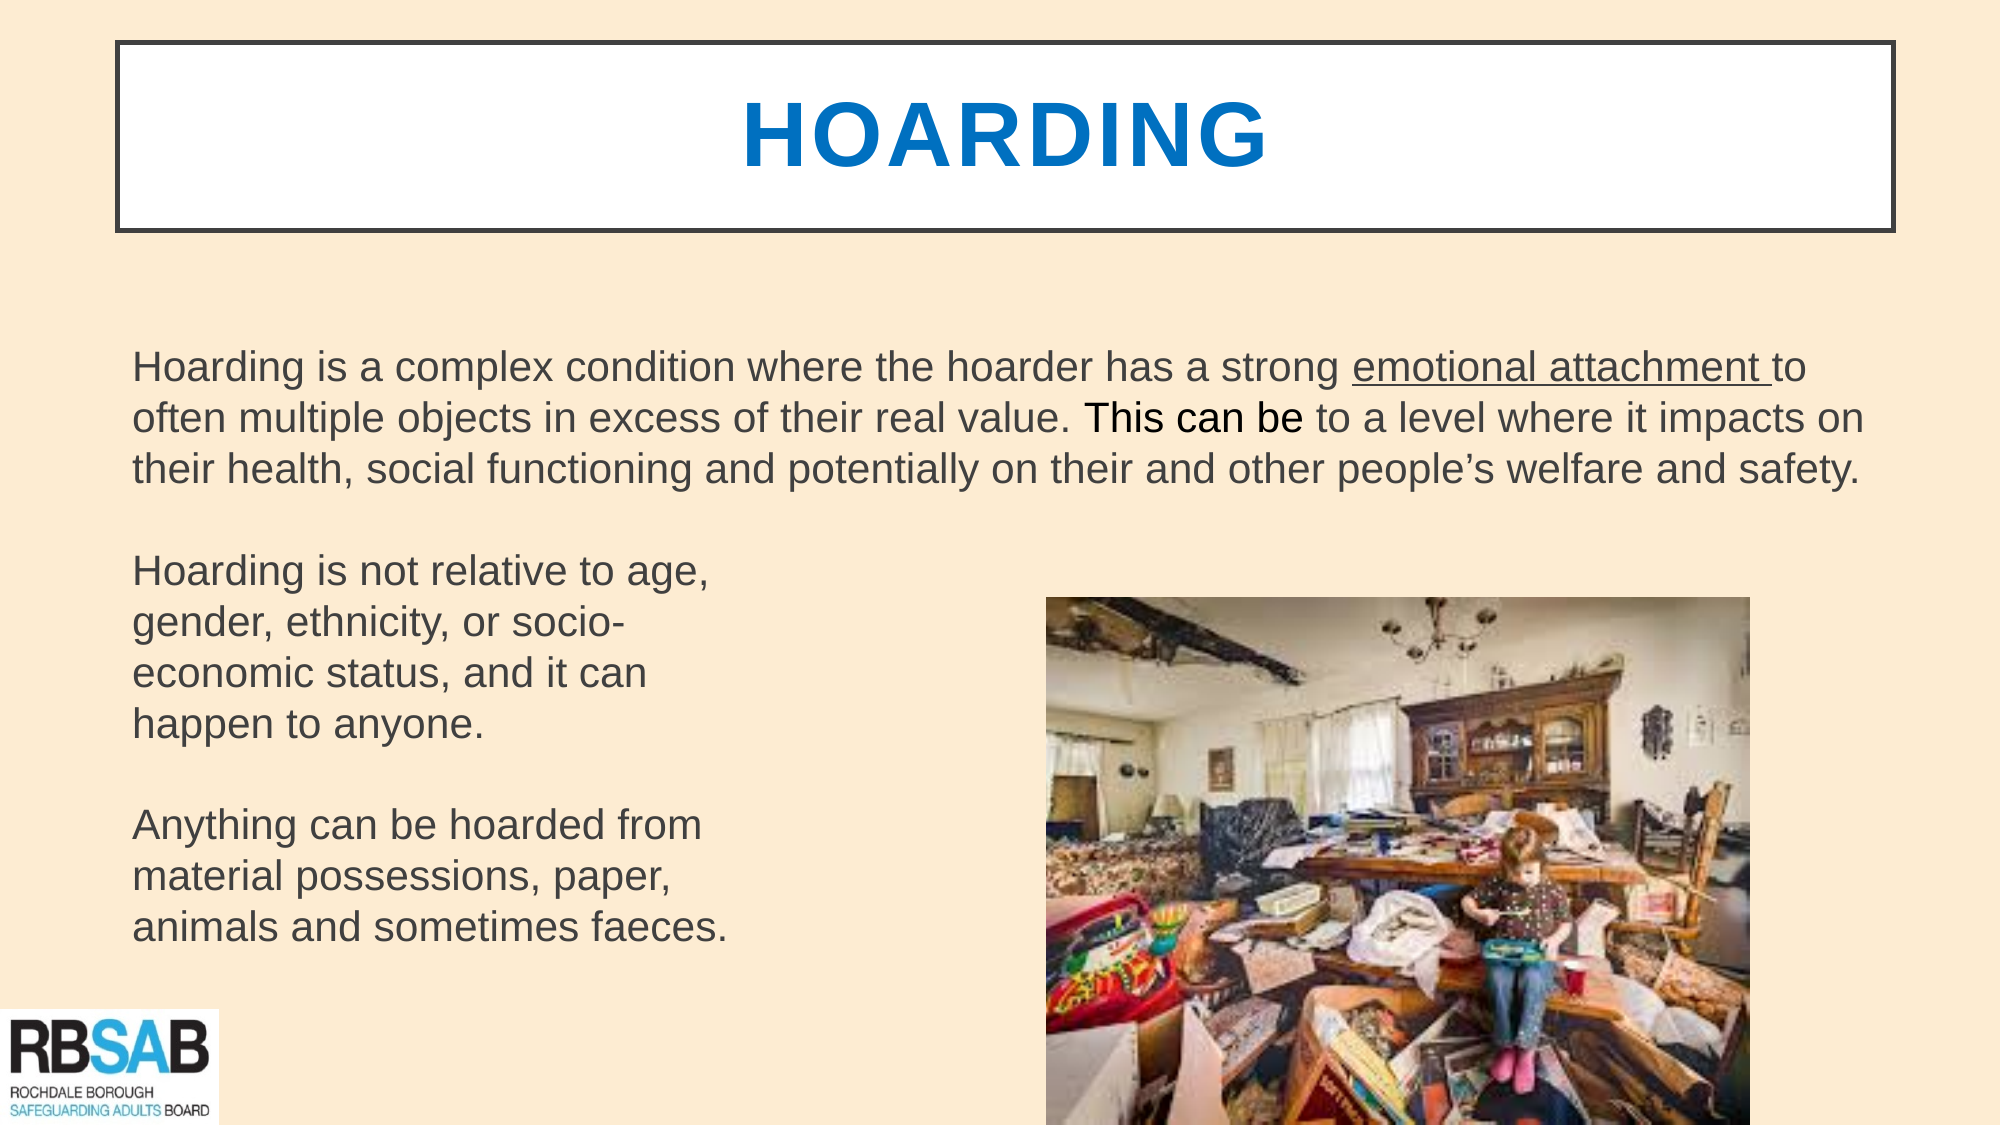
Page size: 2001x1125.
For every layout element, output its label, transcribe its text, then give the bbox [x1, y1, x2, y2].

list Hoarding is a complex condition where the hoarder has a strong emotional attachment to often multiple objects in excess of their real value. This can be to a level where it impacts on their health, social functioning and potentially on their and other people’s welfare and safety. Hoarding is not relative to age, gender, ethnicity, or socio- economic status, and it can happen to anyone. Anything can be hoarded from material possessions, paper, animals and sometimes faeces. [117, 280, 1894, 1001]
picture [1046, 597, 1750, 1125]
title Hoarding [115, 40, 1896, 233]
picture [0, 1009, 219, 1125]
